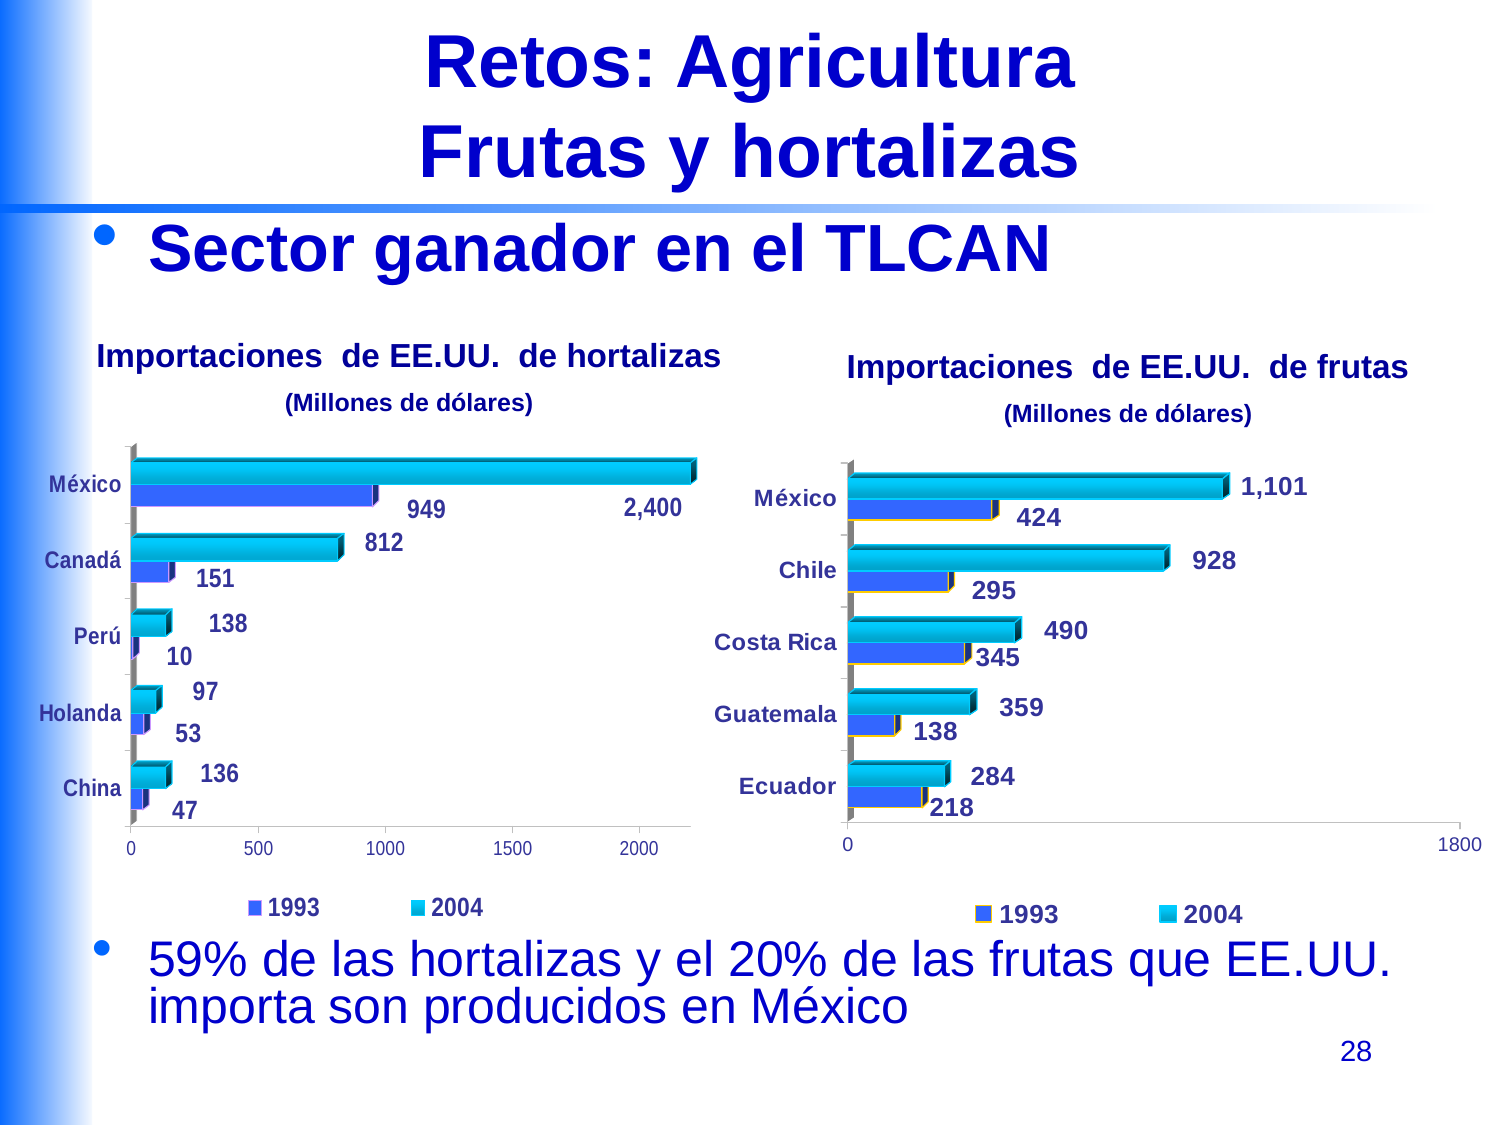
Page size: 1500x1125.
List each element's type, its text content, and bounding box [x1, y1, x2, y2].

title Retos: Agricultura Frutas y hortalizas [0, 12, 1500, 193]
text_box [702, 420, 1500, 951]
list Sector ganador en el TLCAN 59% de las hortalizas y el 20% de las frutas que EE.UU. importa son producidos en México [76, 212, 1488, 419]
text_box Importaciones de EE.UU. de hortalizas (Millones de dólares) [53, 326, 766, 419]
text_box Importaciones de EE.UU. de frutas (Millones de dólares) [797, 338, 1460, 419]
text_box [29, 408, 727, 947]
list Sector ganador en el TLCAN 59% de las hortalizas y el 20% de las frutas que EE.UU. importa son producidos en México [76, 954, 1488, 1125]
